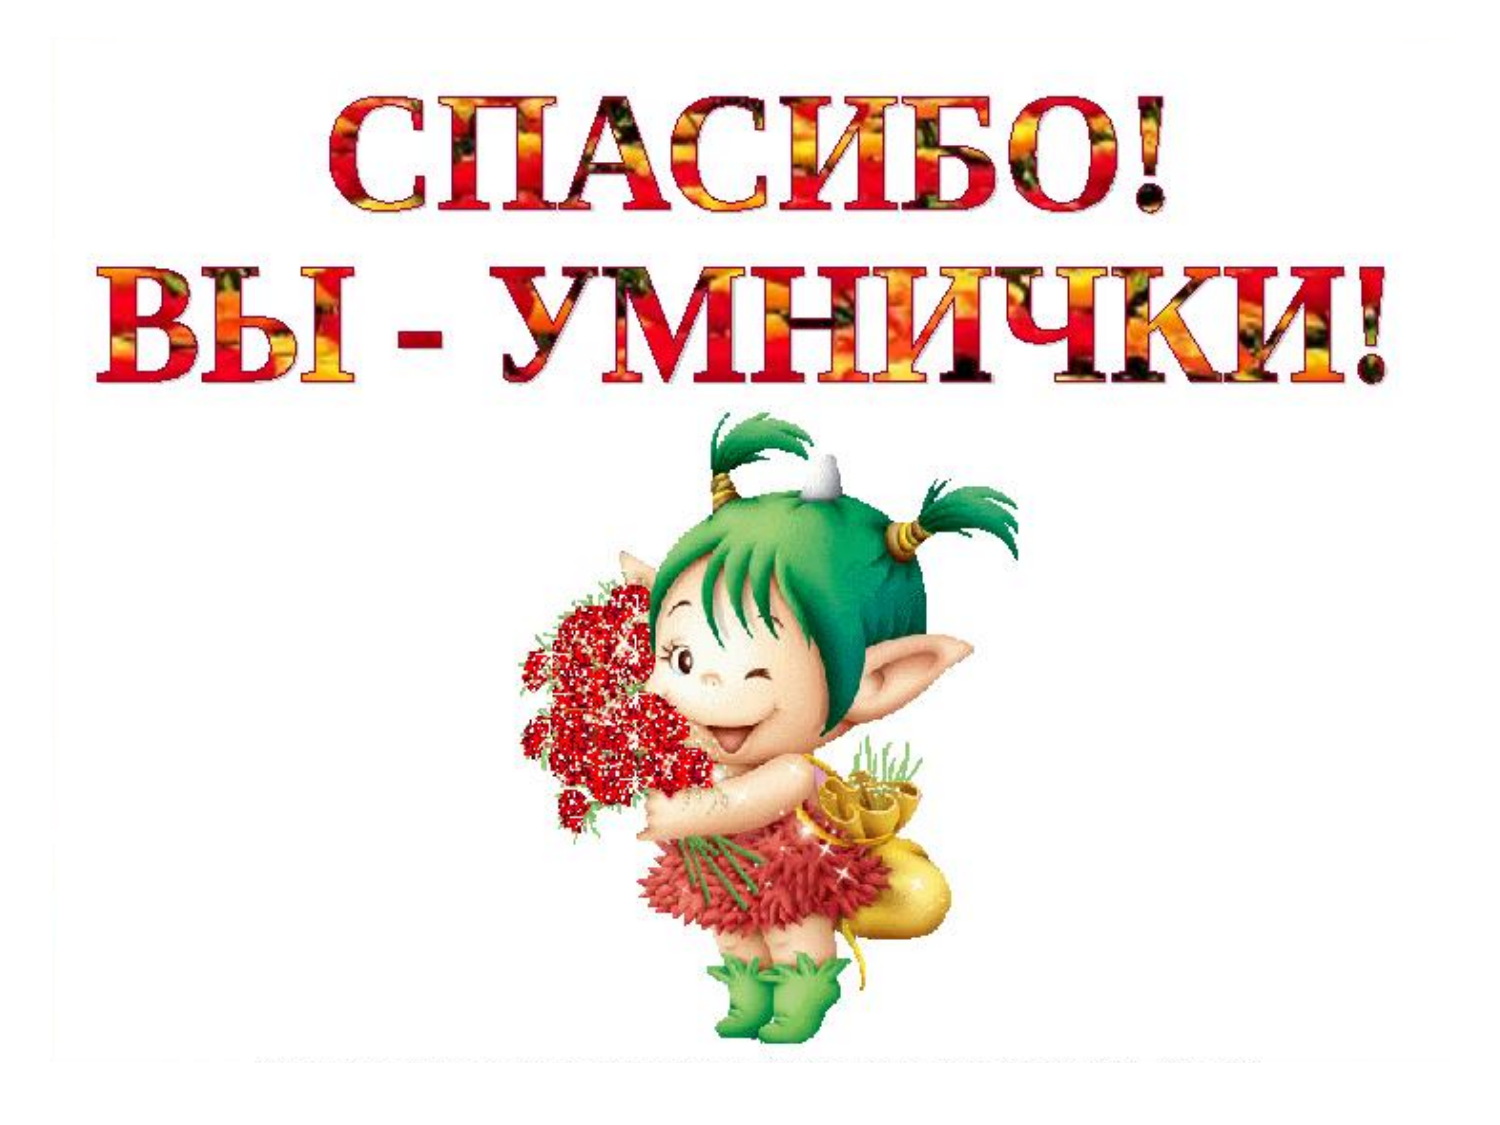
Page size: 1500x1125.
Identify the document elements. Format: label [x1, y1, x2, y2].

picture [49, 37, 1451, 1063]
